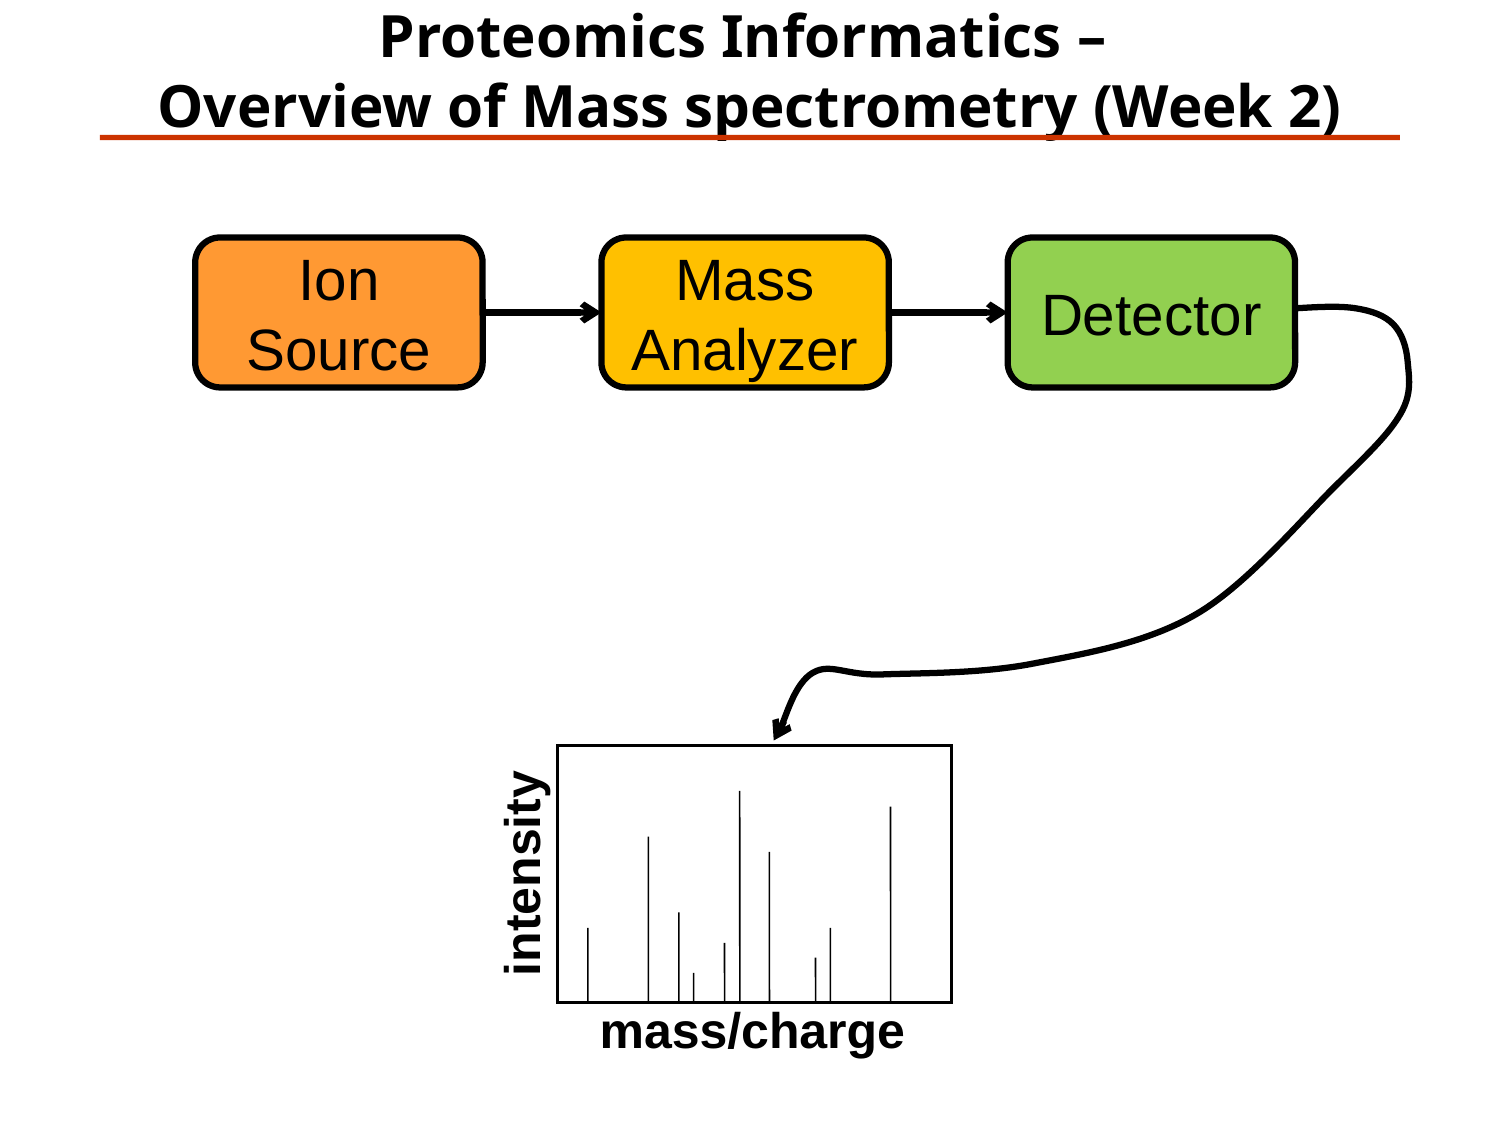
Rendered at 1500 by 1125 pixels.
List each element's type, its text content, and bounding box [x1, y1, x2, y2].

text_box Ion Source [193, 235, 485, 390]
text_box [557, 745, 952, 1004]
text_box Detector [1005, 235, 1298, 390]
text_box [146, 138, 266, 288]
text_box [146, 125, 266, 137]
text_box [772, 306, 1410, 744]
text_box intensity [482, 755, 552, 992]
text_box mass/charge [584, 1011, 920, 1067]
text_box Proteomics Informatics – Overview of Mass spectrometry (Week 2) [0, 12, 1500, 125]
text_box Mass Analyzer [599, 235, 891, 390]
